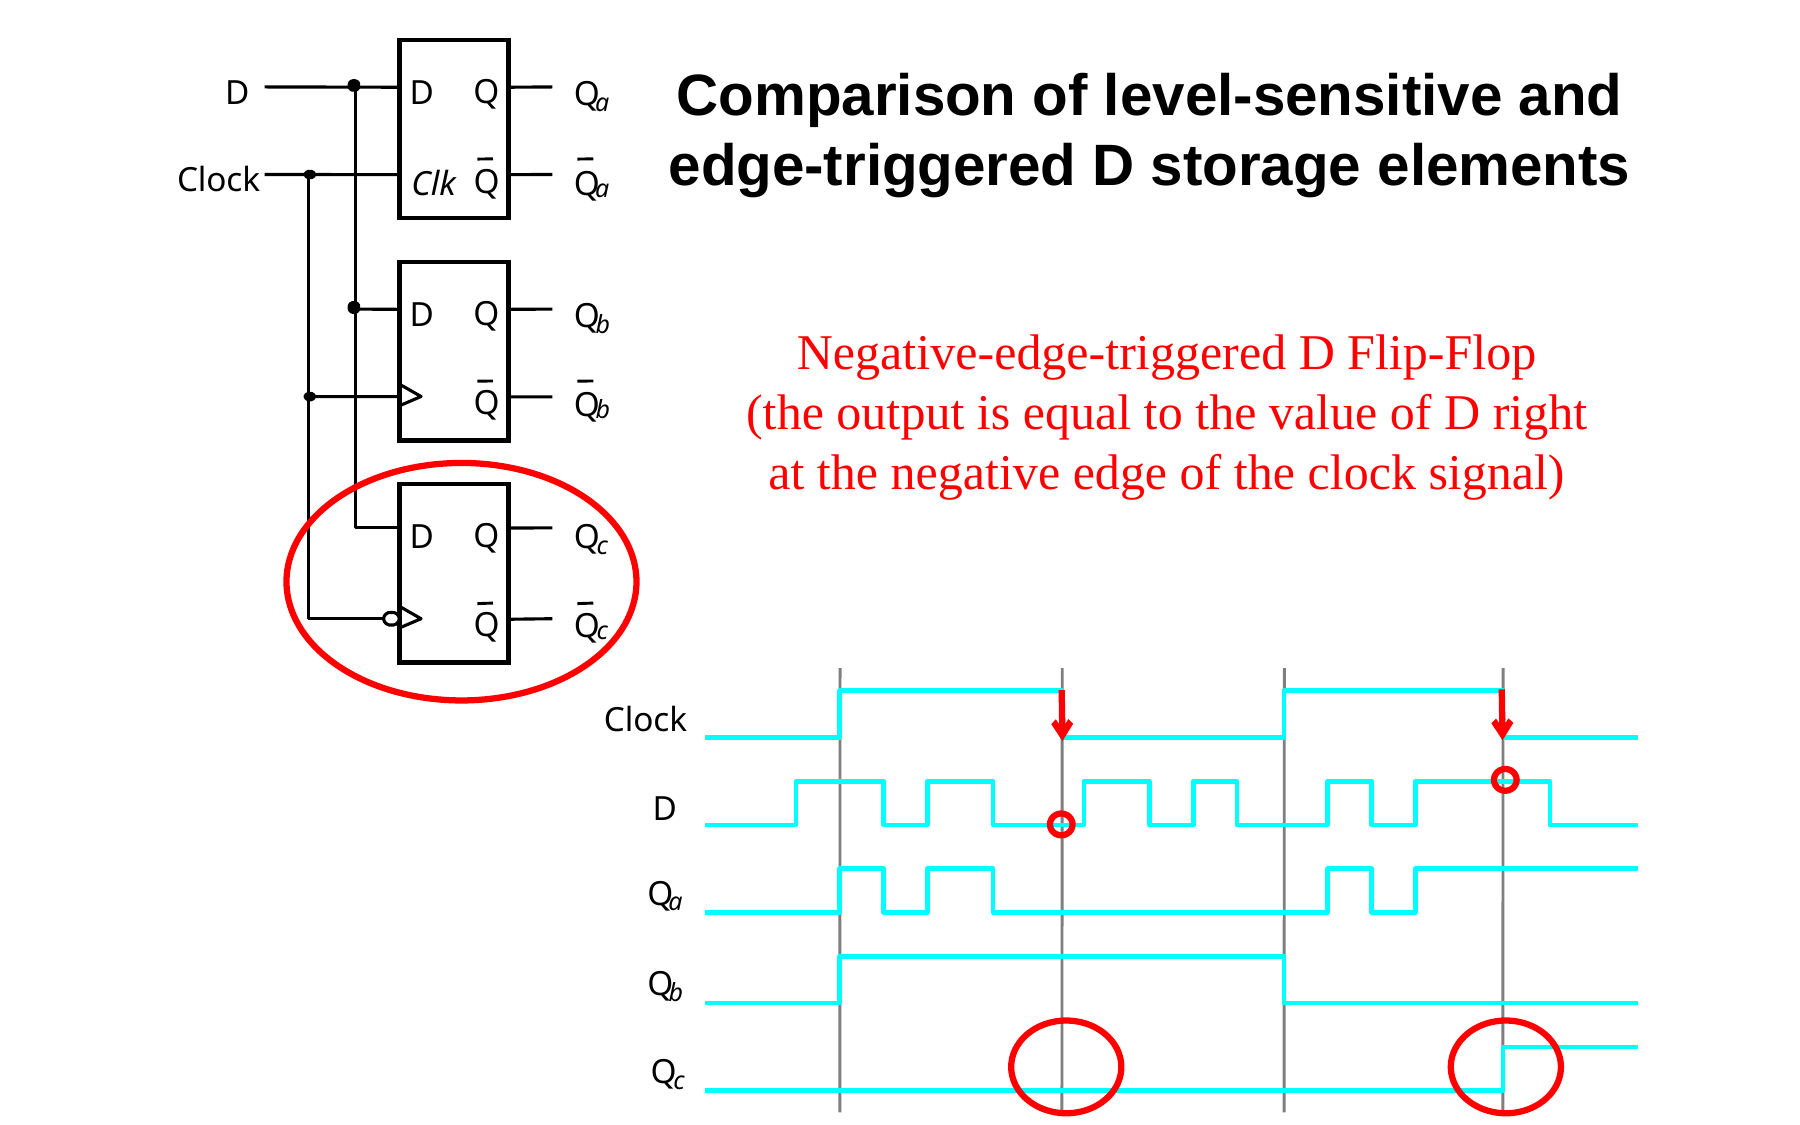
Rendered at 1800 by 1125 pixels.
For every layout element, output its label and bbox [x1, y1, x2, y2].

text_box [178, 39, 637, 701]
text_box [605, 667, 1638, 1114]
text_box [731, 312, 1603, 508]
text_box [637, 50, 1663, 238]
